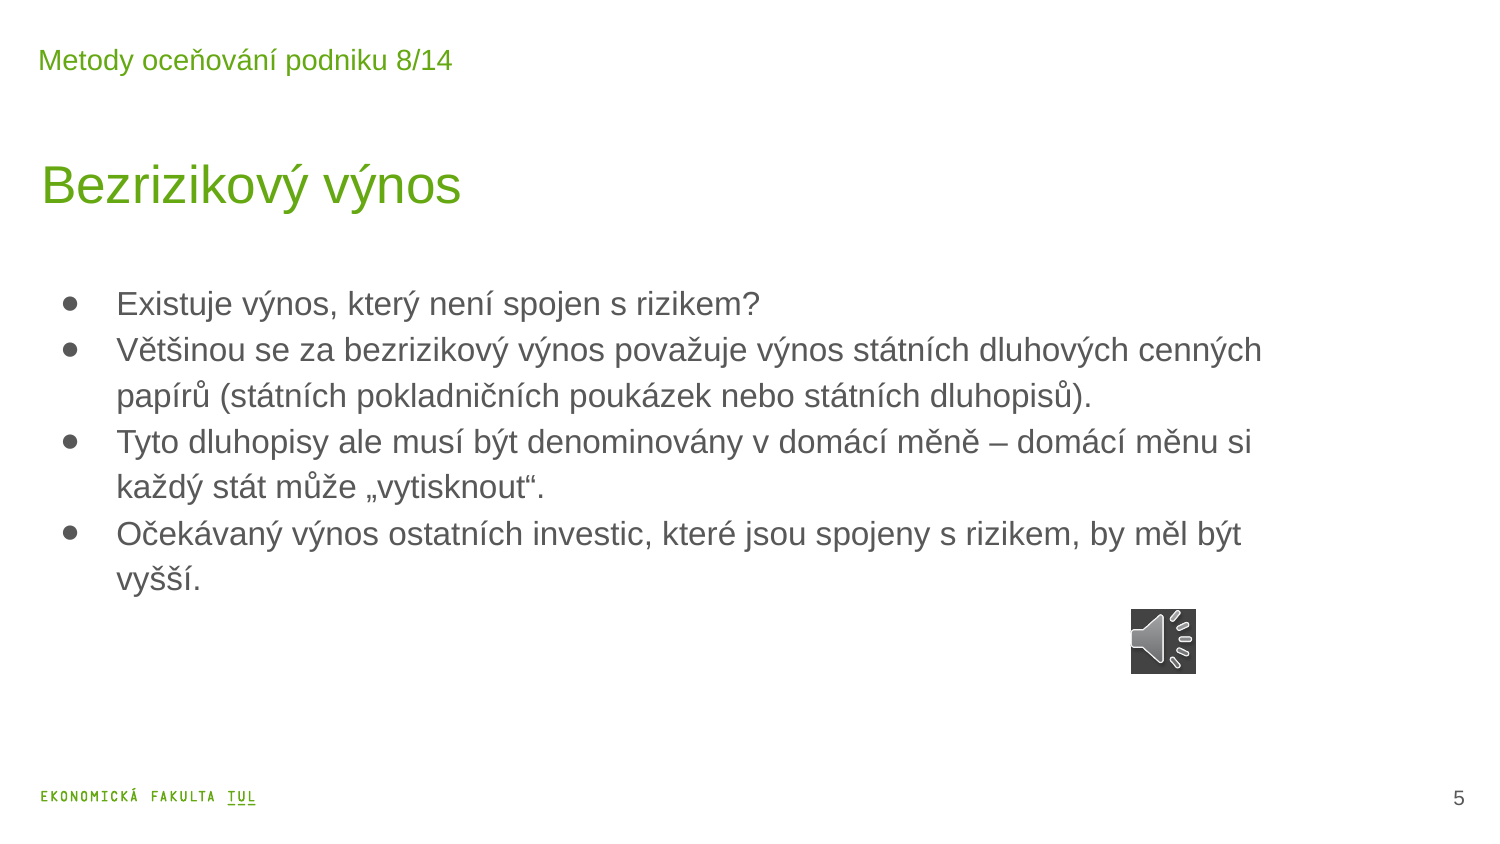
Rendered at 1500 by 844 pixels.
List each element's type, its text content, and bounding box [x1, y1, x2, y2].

list Existuje výnos, který není spojen s rizikem? Většinou se za bezrizikový výnos považuje výnos státních dluhových cenných papírů (státních pokladničních poukázek nebo státních dluhopisů). Tyto dluhopisy ale musí být denominovány v domácí měně – domácí měnu si každý stát může „vytisknout“. Očekávaný výnos ostatních investic, které jsou spojeny s rizikem, by měl být vyšší. [40, 260, 1282, 723]
slide_number 6 [1424, 770, 1481, 824]
picture [1129, 607, 1197, 675]
list Metody oceňování podniku 8/14 [18, 40, 1260, 101]
title Bezrizikový výnos [40, 135, 1282, 231]
